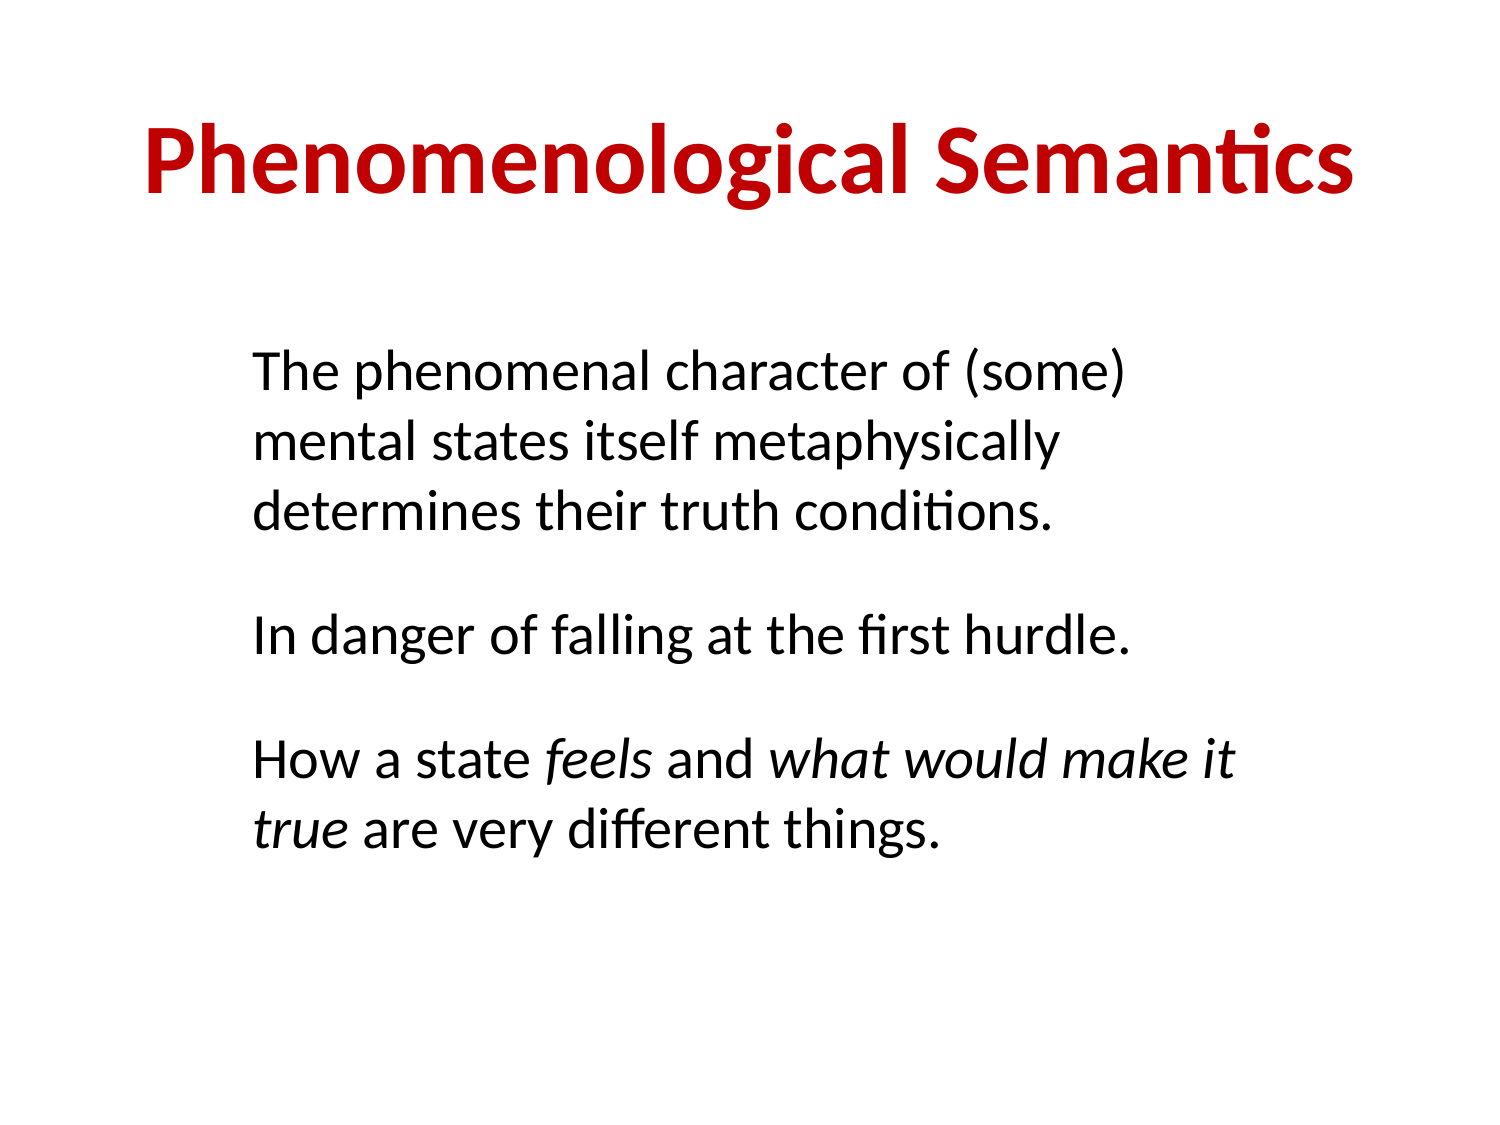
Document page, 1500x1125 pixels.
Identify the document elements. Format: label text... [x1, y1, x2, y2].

title Phenomenological Semantics [75, 45, 1425, 263]
list The phenomenal character of (some) mental states itself metaphysically determines their truth conditions. In danger of falling at the first hurdle. How a state feels and what would make it true are very different things. [237, 324, 1275, 1005]
